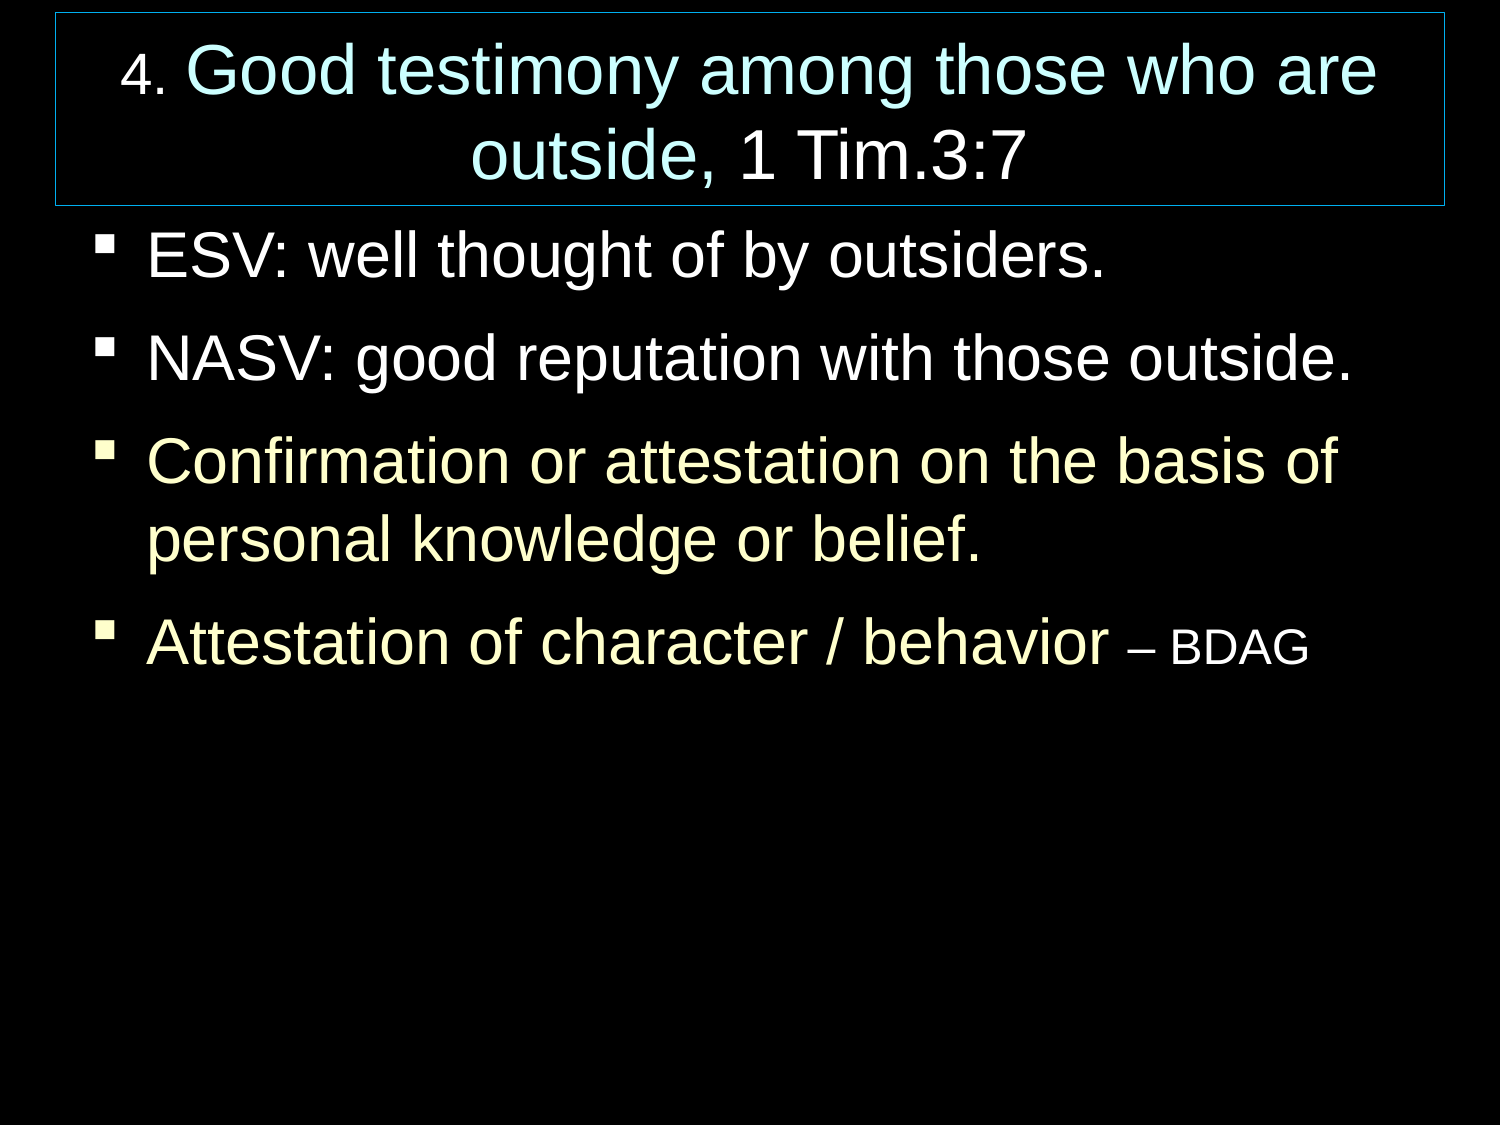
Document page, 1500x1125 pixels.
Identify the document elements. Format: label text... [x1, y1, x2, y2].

list ESV: well thought of by outsiders. NASV: good reputation with those outside. Confirmation or attestation on the basis of personal knowledge or belief. Attestation of character / behavior – BDAG [75, 206, 1425, 1055]
text_box 4. Good testimony among those who are outside, 1 Tim.3:7 [55, 12, 1445, 206]
